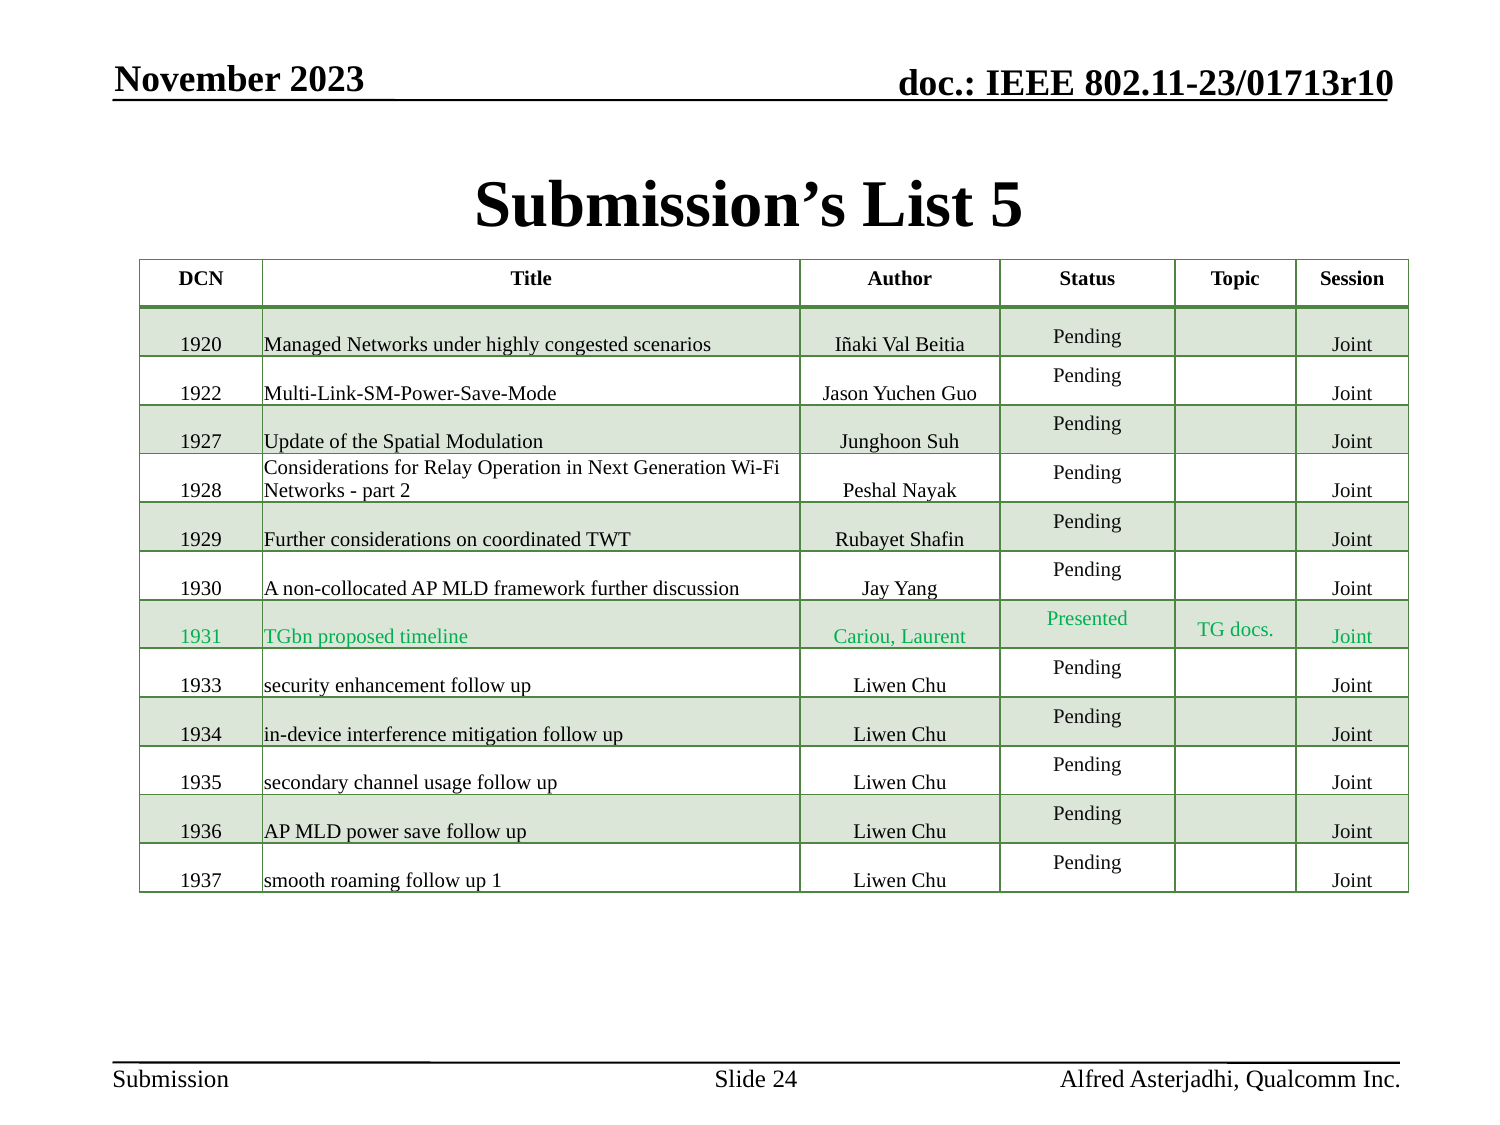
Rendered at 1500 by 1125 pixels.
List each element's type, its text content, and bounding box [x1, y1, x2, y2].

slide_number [114, 54, 423, 100]
table_cell Jay Yang [801, 552, 999, 599]
table_cell Pending [1001, 747, 1174, 794]
table_cell 1935 [140, 747, 262, 794]
table_cell TG docs. [1176, 601, 1295, 647]
table_cell Pending [1001, 406, 1174, 453]
table_cell Joint [1297, 795, 1408, 842]
table_cell Pending [1001, 844, 1174, 891]
table_cell 1922 [140, 357, 262, 404]
table_cell A non-collocated AP MLD framework further discussion [263, 552, 799, 599]
table_cell Considerations for Relay Operation in Next Generation Wi-Fi Networks - part 2 [263, 454, 799, 501]
table_header DCN [140, 260, 262, 305]
table_cell Joint [1297, 552, 1408, 599]
table_cell Pending [1001, 454, 1174, 501]
table_cell Liwen Chu [801, 698, 999, 745]
table_cell Iñaki Val Beitia [801, 309, 999, 355]
table_cell [1176, 309, 1295, 355]
table_cell [1176, 503, 1295, 550]
table_cell Pending [1001, 552, 1174, 599]
table_cell smooth roaming follow up 1 [263, 844, 799, 891]
table_cell 1933 [140, 649, 262, 696]
table_cell [1176, 747, 1295, 794]
table_cell Joint [1297, 309, 1408, 355]
table_cell AP MLD power save follow up [263, 795, 799, 842]
table_cell Rubayet Shafin [801, 503, 999, 550]
table_cell Jason Yuchen Guo [801, 357, 999, 404]
table_cell Pending [1001, 649, 1174, 696]
table_cell Pending [1001, 503, 1174, 550]
table_cell 1936 [140, 795, 262, 842]
table_cell Liwen Chu [801, 747, 999, 794]
table_cell [1176, 795, 1295, 842]
table_cell Joint [1297, 406, 1408, 453]
table_cell 1937 [140, 844, 262, 891]
table_cell Pending [1001, 309, 1174, 355]
table_cell Liwen Chu [801, 649, 999, 696]
table_cell [1176, 552, 1295, 599]
table_cell 1928 [140, 454, 262, 501]
table_cell 1929 [140, 503, 262, 550]
table_header Topic [1176, 260, 1295, 305]
title Submission’s List 5 [112, 112, 1388, 288]
table_cell Joint [1297, 601, 1408, 647]
table_cell 1930 [140, 552, 262, 599]
table_cell Pending [1001, 357, 1174, 404]
table_cell [1176, 698, 1295, 745]
table_cell in-device interference mitigation follow up [263, 698, 799, 745]
table_cell 1920 [140, 309, 262, 355]
table_cell Joint [1297, 844, 1408, 891]
table_cell [1176, 844, 1295, 891]
table_cell [1176, 406, 1295, 453]
table_header Status [1001, 260, 1174, 305]
table_cell secondary channel usage follow up [263, 747, 799, 794]
table_cell Junghoon Suh [801, 406, 999, 453]
table_cell Joint [1297, 503, 1408, 550]
table_cell Multi-Link-SM-Power-Save-Mode [263, 357, 799, 404]
footer Alfred Asterjadhi, Qualcomm Inc. [878, 1061, 1402, 1093]
table_cell Liwen Chu [801, 844, 999, 891]
table_cell Joint [1297, 698, 1408, 745]
table_cell Joint [1297, 454, 1408, 501]
table_cell Peshal Nayak [801, 454, 999, 501]
table_cell [1176, 357, 1295, 404]
table_cell Pending [1001, 795, 1174, 842]
table_cell 1927 [140, 406, 262, 453]
table_cell Update of the Spatial Modulation [263, 406, 799, 453]
table_cell Liwen Chu [801, 795, 999, 842]
table_cell 1934 [140, 698, 262, 745]
table_cell Joint [1297, 649, 1408, 696]
table_cell [1176, 454, 1295, 501]
table_cell Managed Networks under highly congested scenarios [263, 309, 799, 355]
table_header Session [1297, 260, 1408, 305]
table_cell Presented [1001, 601, 1174, 647]
table_cell Further considerations on coordinated TWT [263, 503, 799, 550]
table_cell Cariou, Laurent [801, 601, 999, 647]
table_cell 1931 [140, 601, 262, 647]
table_cell TGbn proposed timeline [263, 601, 799, 647]
table_header Title [263, 260, 799, 305]
slide_number Slide 24 [712, 1061, 800, 1123]
table_header Author [801, 260, 999, 305]
table_cell Joint [1297, 357, 1408, 404]
table_cell [1176, 649, 1295, 696]
table_cell Joint [1297, 747, 1408, 794]
table_cell security enhancement follow up [263, 649, 799, 696]
table_cell Pending [1001, 698, 1174, 745]
